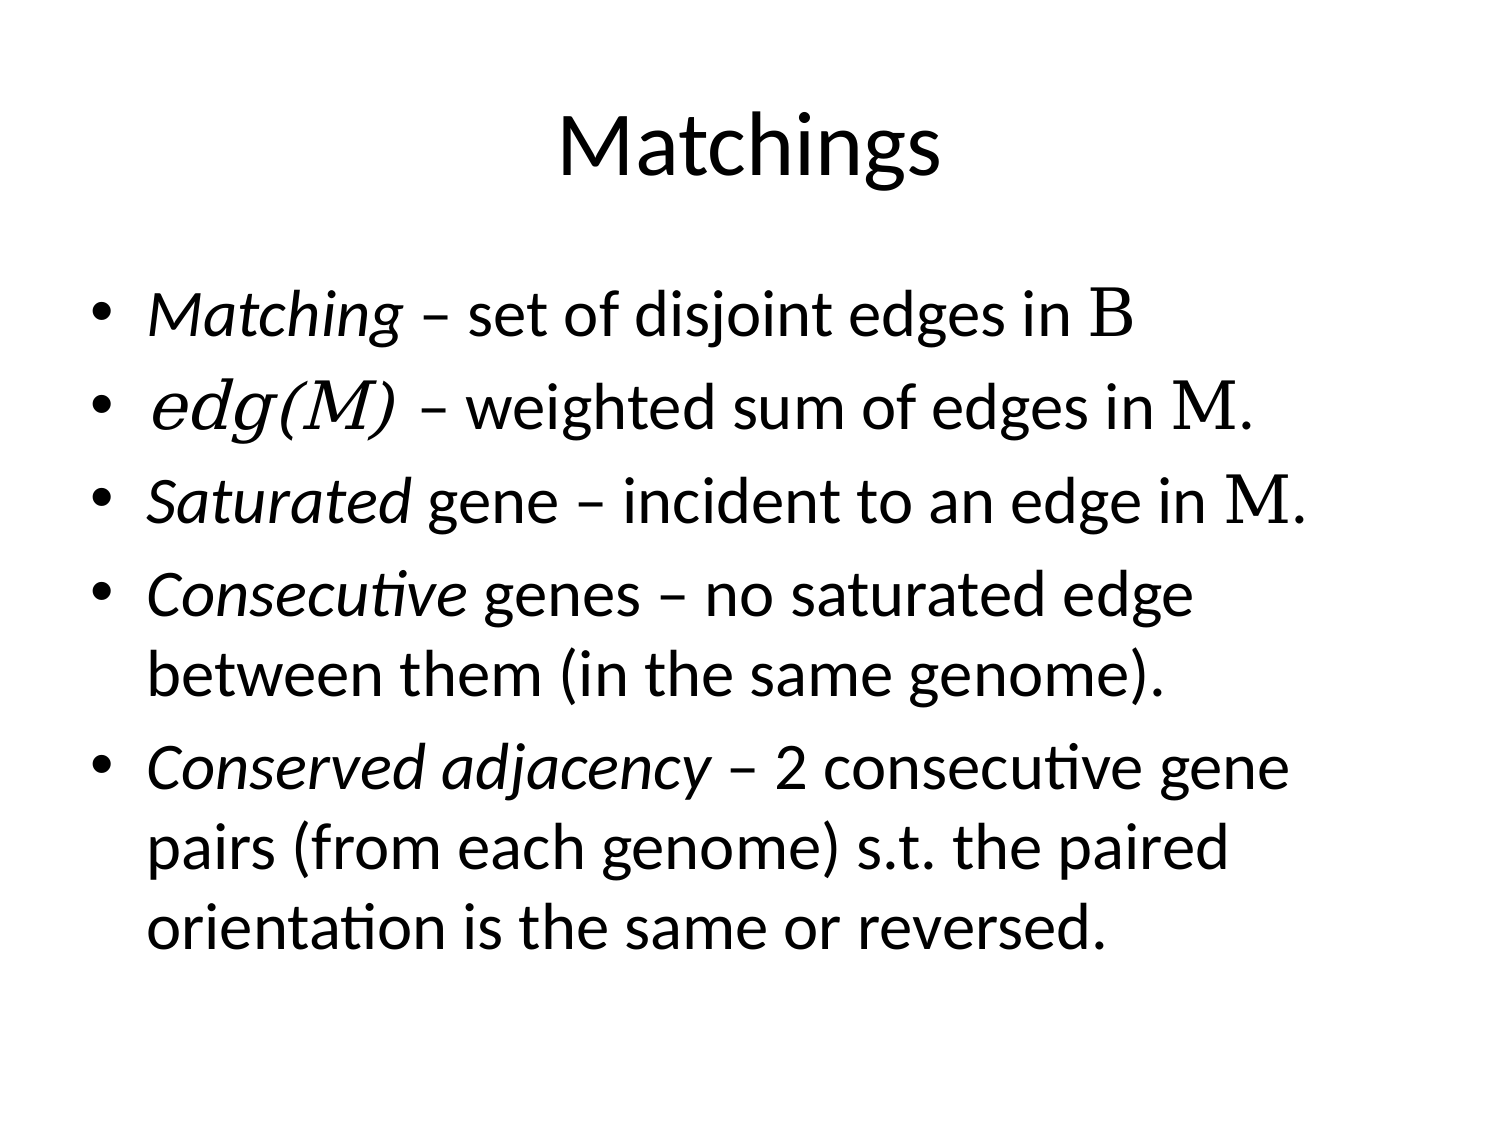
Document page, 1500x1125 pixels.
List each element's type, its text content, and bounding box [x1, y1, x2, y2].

title Matchings [75, 45, 1425, 233]
list Matching – set of disjoint edges in B edg(M) – weighted sum of edges in M. Saturated gene – incident to an edge in M. Consecutive genes – no saturated edge between them (in the same genome). Conserved adjacency – 2 consecutive gene pairs (from each genome) s.t. the paired orientation is the same or reversed. [75, 262, 1425, 1005]
